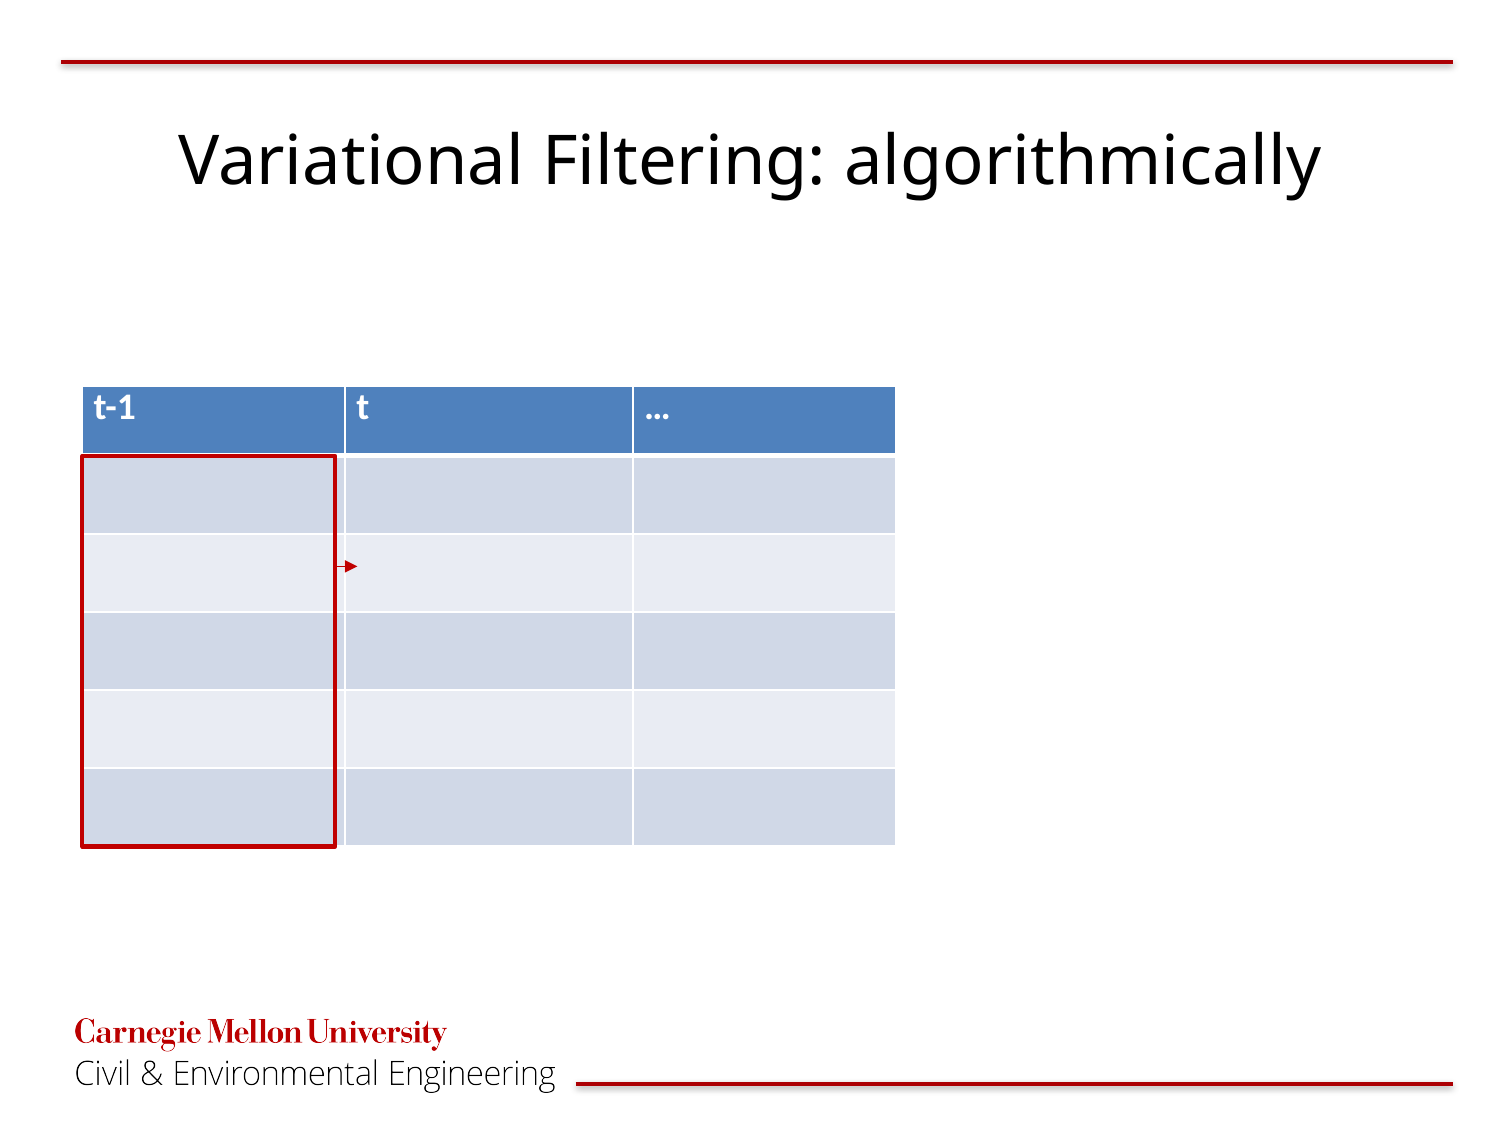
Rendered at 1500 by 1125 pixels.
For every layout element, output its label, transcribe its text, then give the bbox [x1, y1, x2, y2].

picture [75, 1018, 555, 1093]
text_box [80, 454, 337, 849]
title Variational Filtering: algorithmically [75, 81, 1425, 233]
